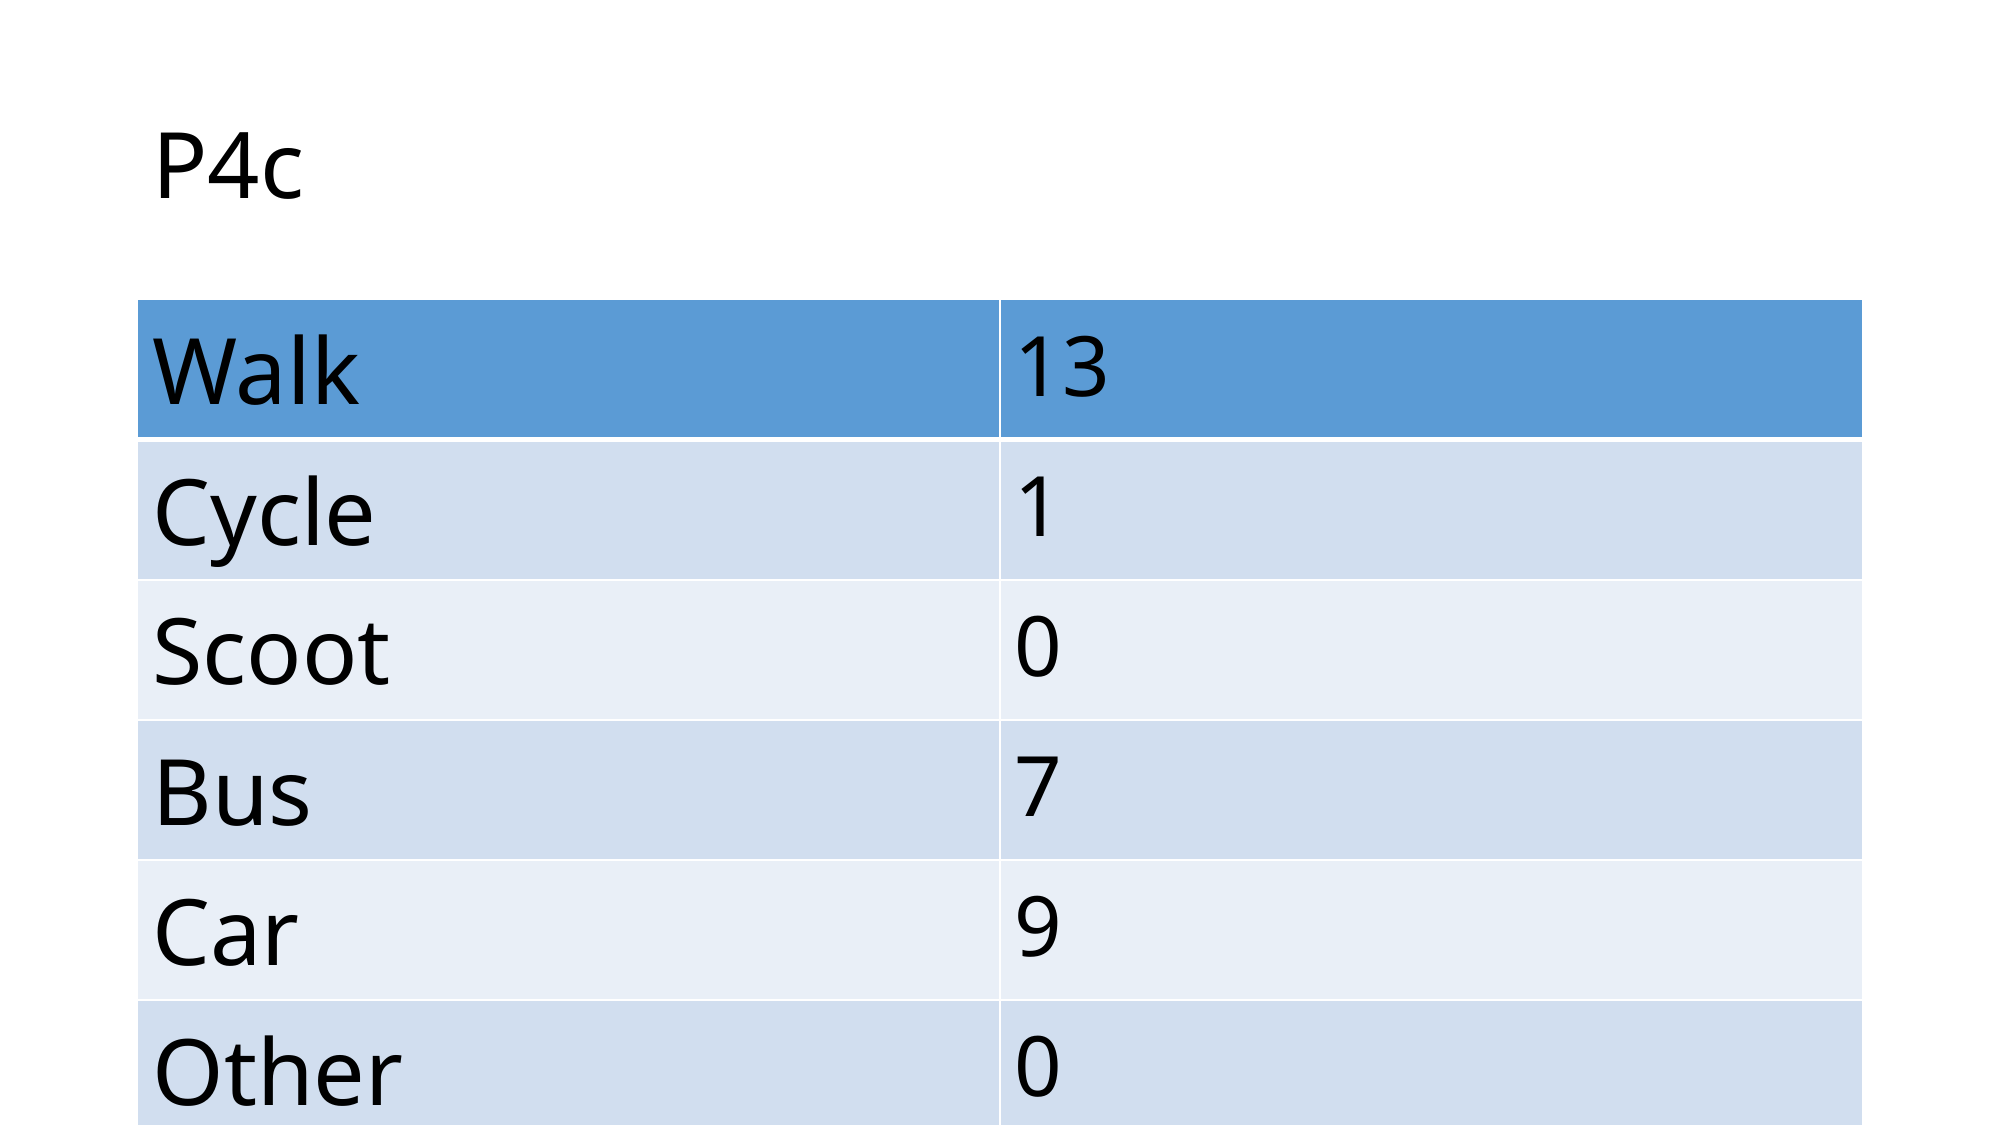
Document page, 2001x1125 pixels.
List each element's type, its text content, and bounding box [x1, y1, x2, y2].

table_cell 1 [1001, 442, 1862, 579]
table_header 13 [1001, 300, 1862, 437]
table_cell 7 [1001, 721, 1862, 859]
table_cell 0 [1001, 581, 1862, 719]
table_cell Cycle [138, 442, 999, 579]
table_cell Other [138, 1001, 999, 1125]
table_cell Bus [138, 721, 999, 859]
table_header Walk [138, 300, 999, 437]
table_cell Car [138, 861, 999, 999]
table_cell Scoot [138, 581, 999, 719]
table_cell 9 [1001, 861, 1862, 999]
title P4c [137, 59, 1863, 278]
table_cell 0 [1001, 1001, 1862, 1125]
